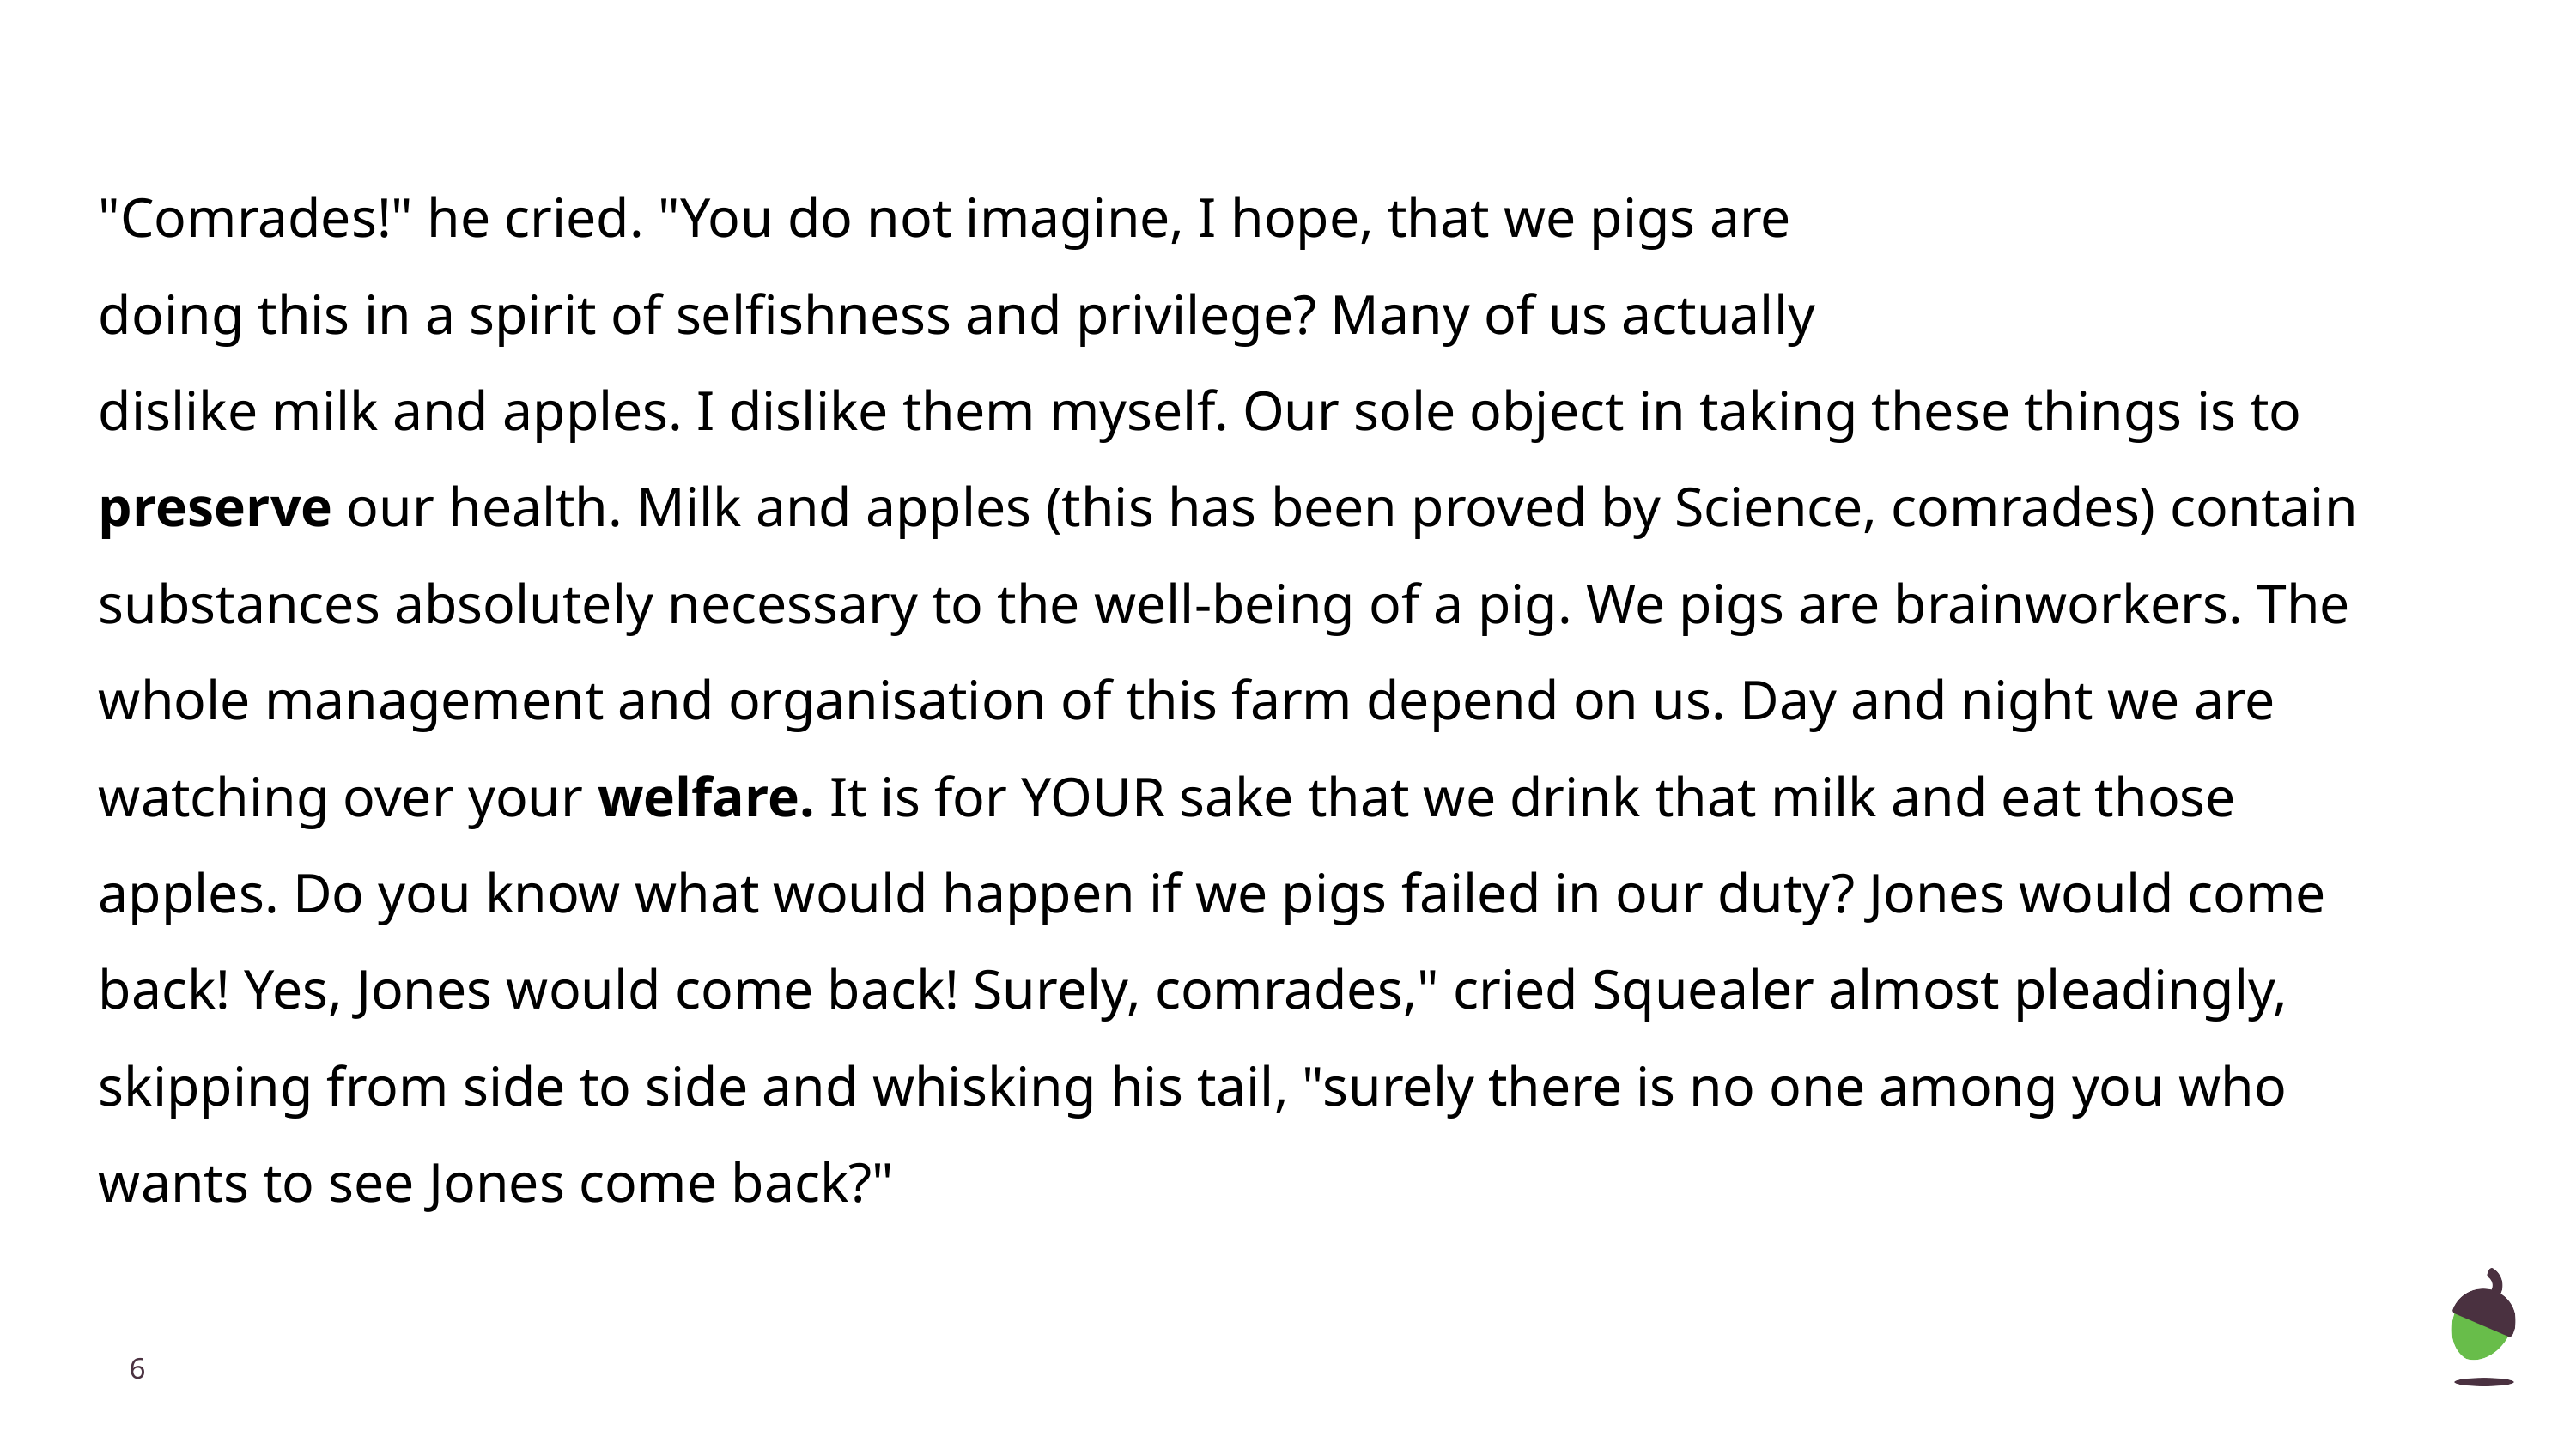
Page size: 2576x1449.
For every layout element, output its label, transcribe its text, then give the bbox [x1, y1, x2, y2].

picture [2451, 1268, 2516, 1386]
list "Comrades!" he cried. "You do not imagine, I hope, that we pigs are doing this in a spirit of selfishness and privilege? Many of us actually dislike milk and apples. I dislike them myself. Our sole object in taking these things is to preserve our health. Milk and apples (this has been proved by Science, comrades) contain substances absolutely necessary to the well-being of a pig. We pigs are brainworkers. The whole management and organisation of this farm depend on us. Day and night we are watching over your welfare. It is for YOUR sake that we drink that milk and eat those apples. Do you know what would happen if we pigs failed in our duty? Jones would come back! Yes, Jones would come back! Surely, comrades," cried Squealer almost pleadingly, skipping from side to side and whisking his tail, "surely there is no one among you who wants to see Jones come back?" [98, 151, 2386, 1042]
slide_number ‹#› [129, 1349, 332, 1401]
